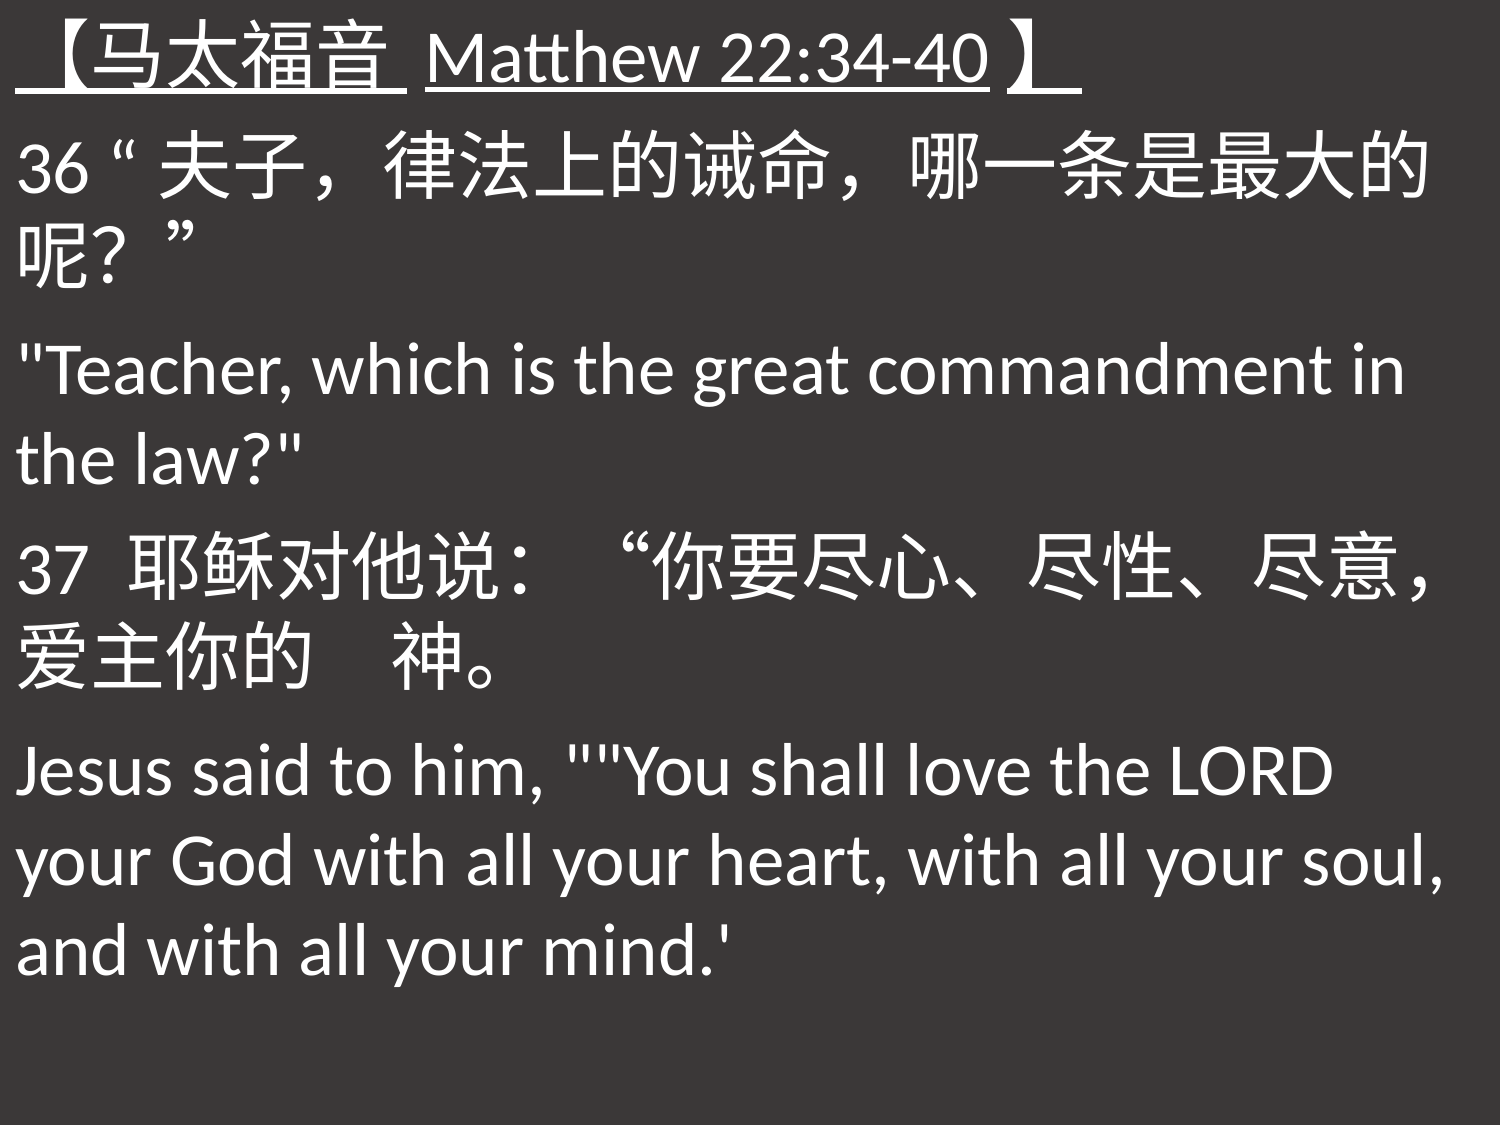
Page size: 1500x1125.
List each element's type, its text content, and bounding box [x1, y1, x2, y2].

subtitle 【马太福音 Matthew 22:34-40】 36 “夫子，律法上的诫命，哪一条是最大的呢？” "Teacher, which is the great commandment in the law?" 37 耶稣对他说：“你要尽心、尽性、尽意，爱主你的 神。 Jesus said to him, ""You shall love the LORD your God with all your heart, with all your soul, and with all your mind.' [0, 0, 1500, 1125]
